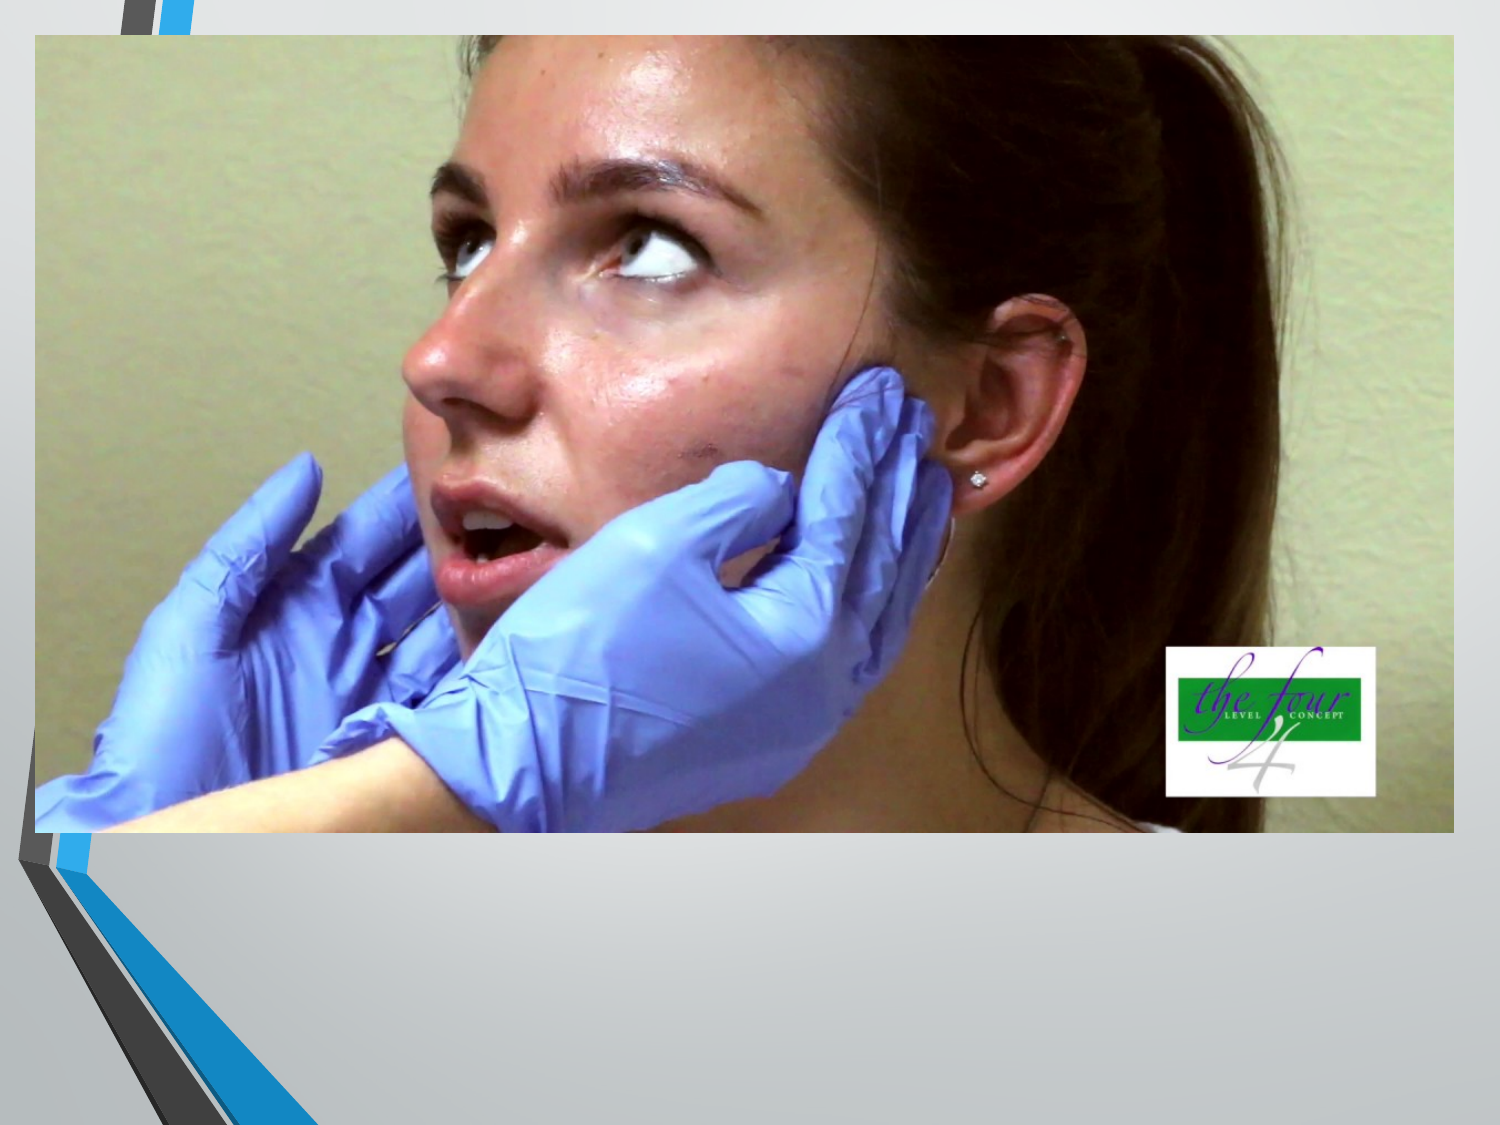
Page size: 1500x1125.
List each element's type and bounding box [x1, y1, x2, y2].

picture [34, 34, 1454, 834]
